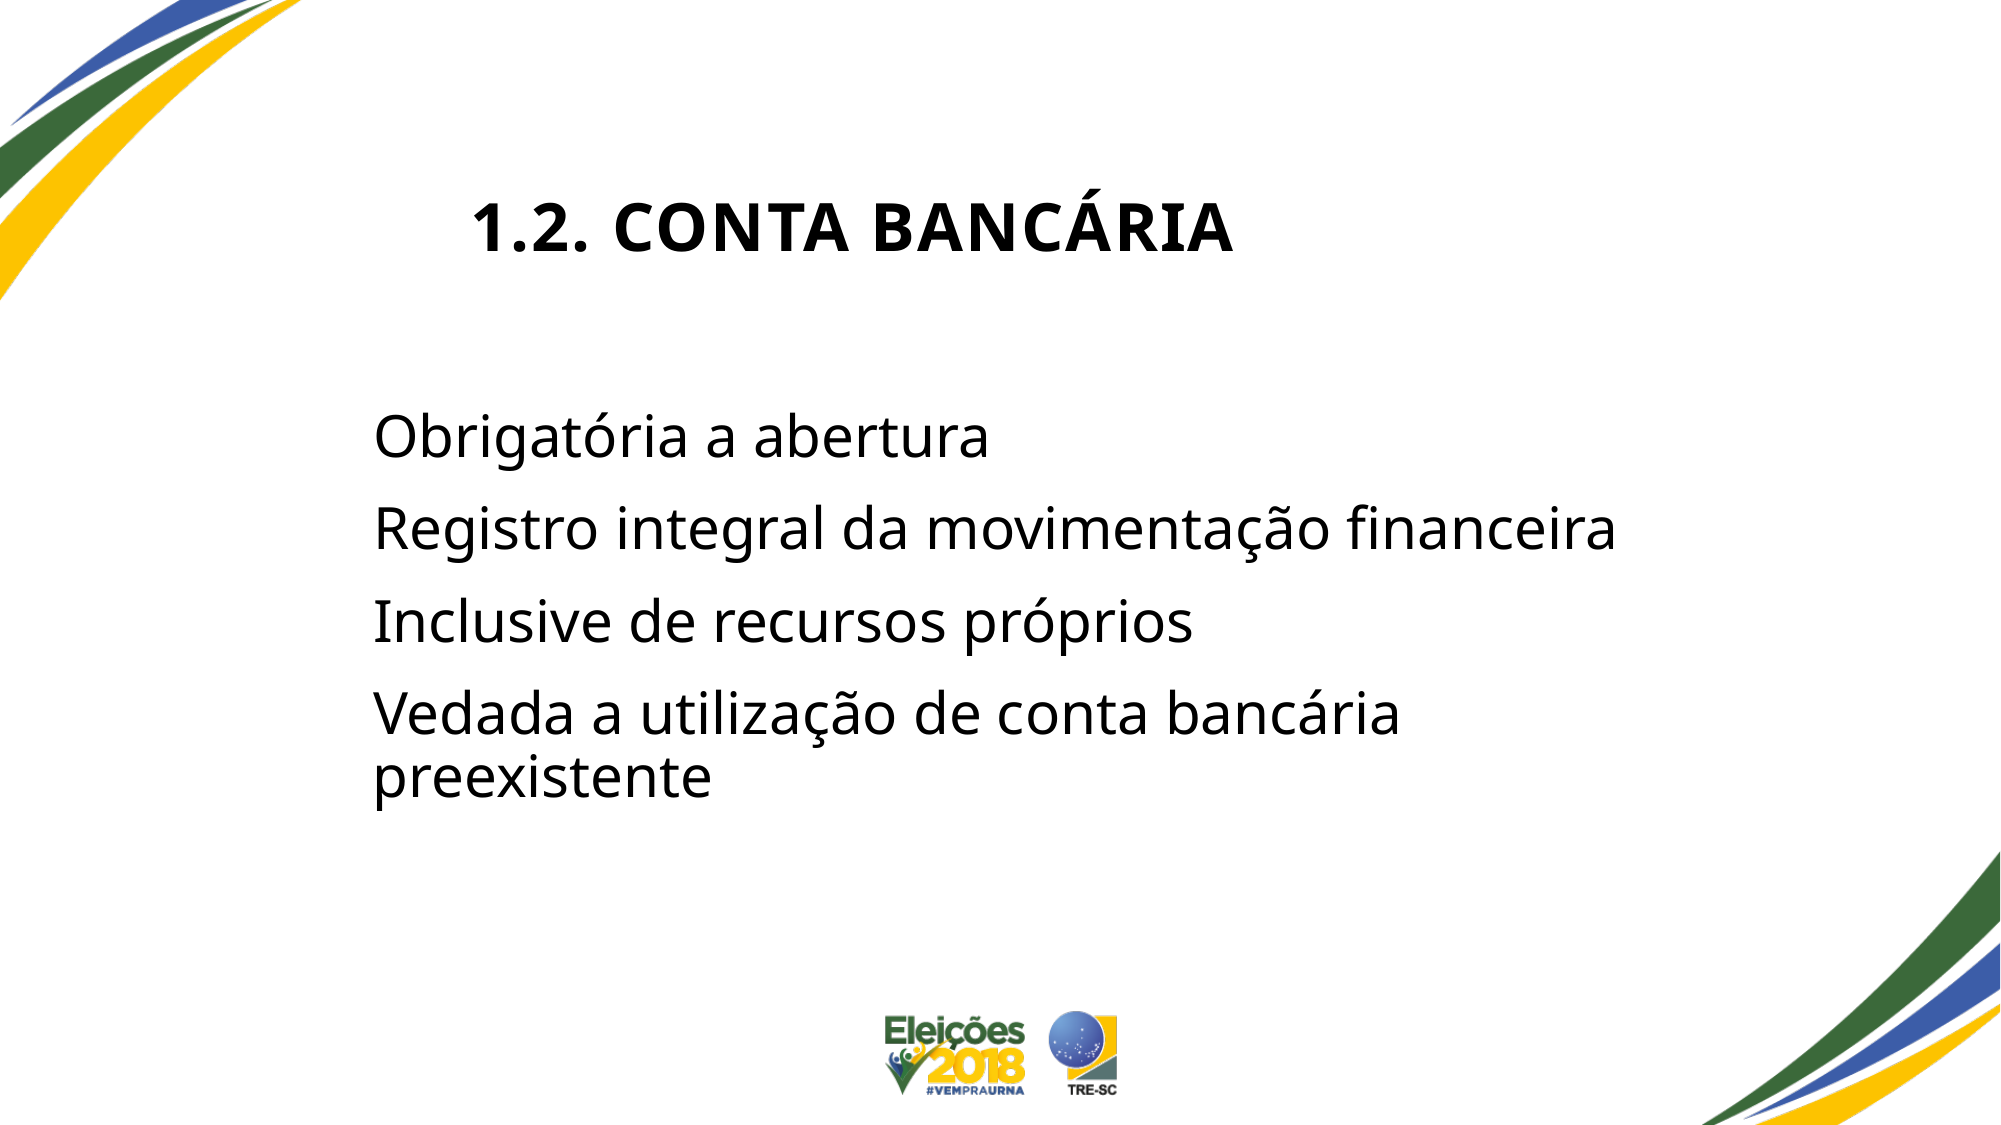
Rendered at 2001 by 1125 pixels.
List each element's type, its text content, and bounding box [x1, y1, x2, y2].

picture [0, 0, 2001, 1125]
list Obrigatória a abertura Registro integral da movimentação financeira Inclusive de recursos próprios Vedada a utilização de conta bancária preexistente [350, 400, 1633, 804]
title 1.2. Conta bancária [455, 148, 1443, 317]
